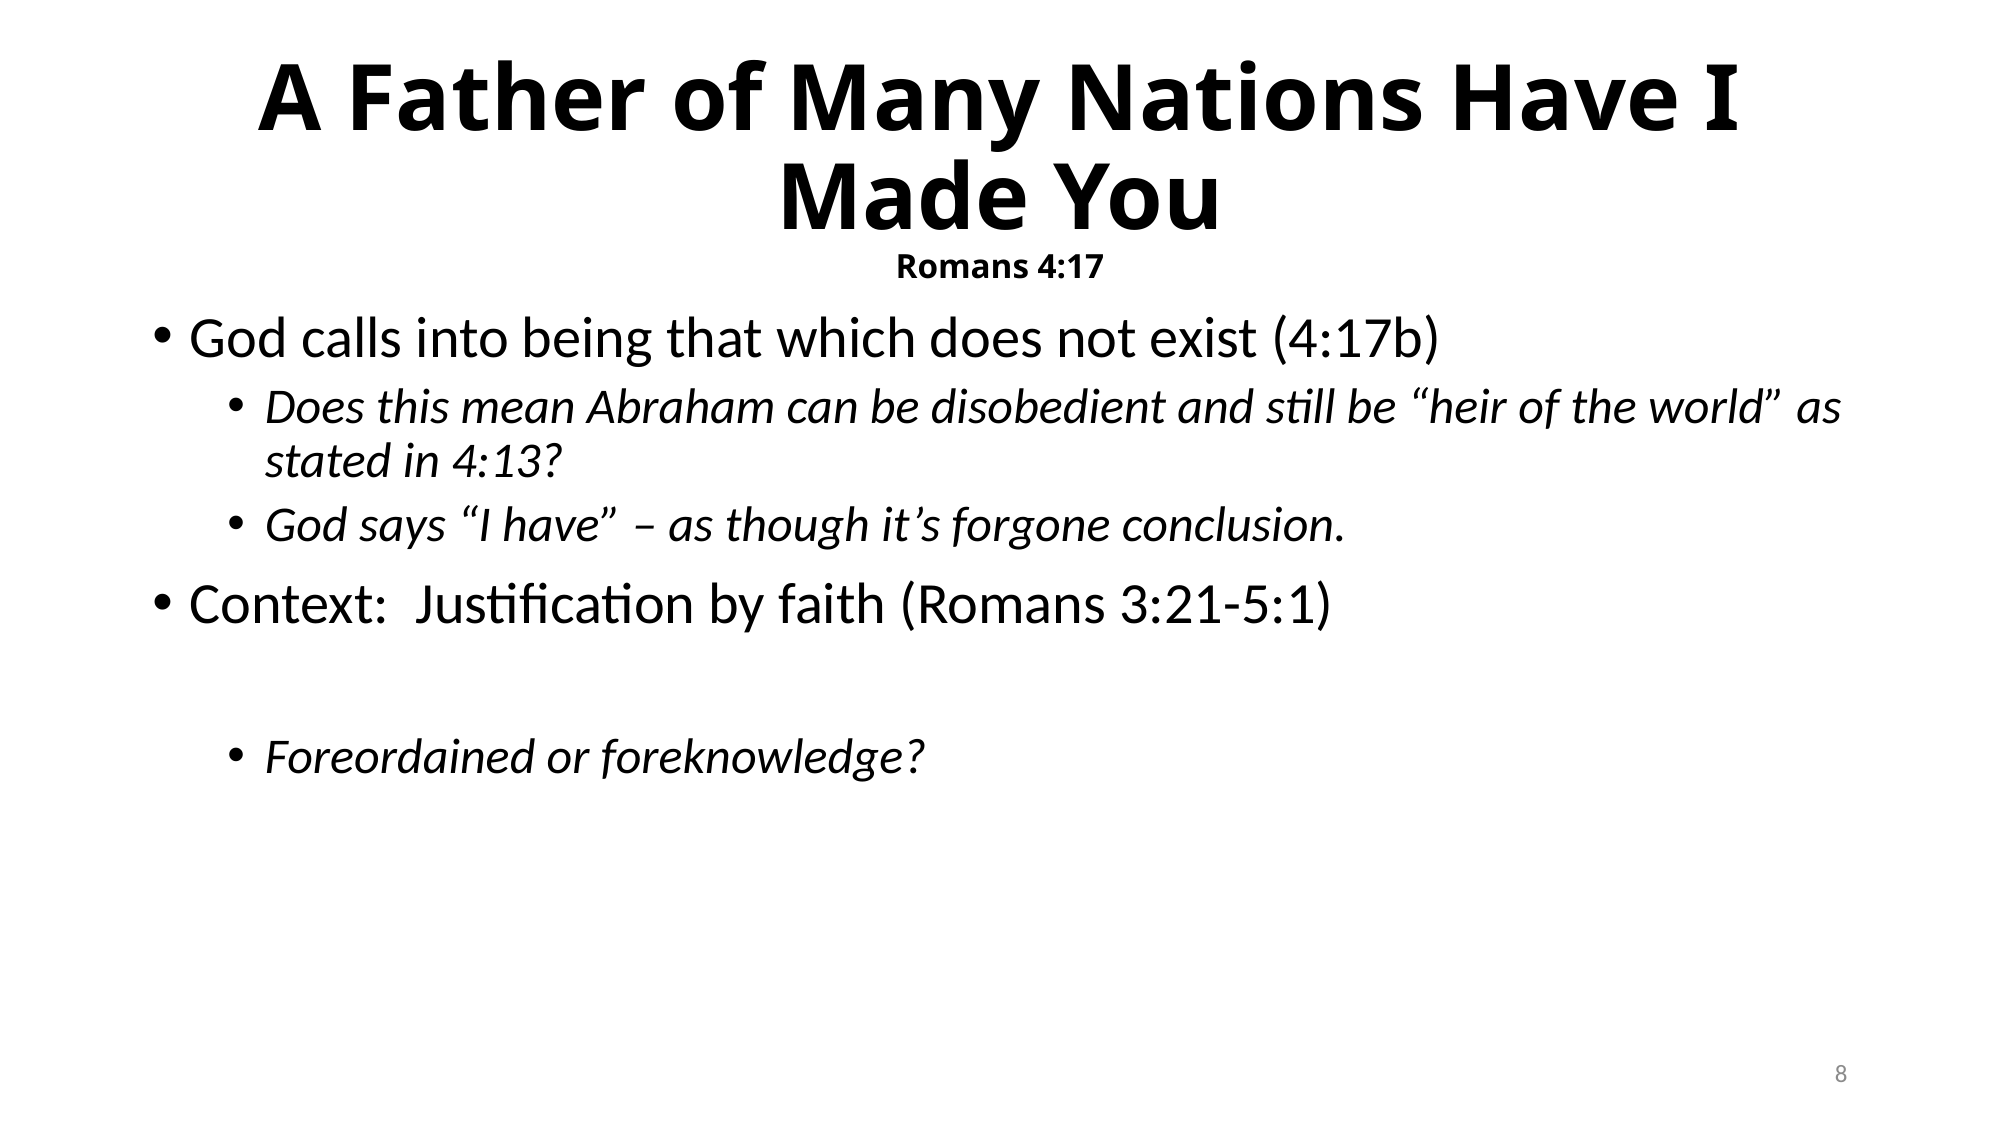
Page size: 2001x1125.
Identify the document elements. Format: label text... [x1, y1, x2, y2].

list God calls into being that which does not exist (4:17b) Does this mean Abraham can be disobedient and still be “heir of the world” as stated in 4:13? God says “I have” – as though it’s forgone conclusion. Context: Justification by faith (Romans 3:21-5:1) Foreordained or foreknowledge? [137, 299, 1863, 1014]
title A Father of Many Nations Have I Made You Romans 4:17 [137, 59, 1863, 278]
slide_number 8 [1412, 1042, 1863, 1103]
